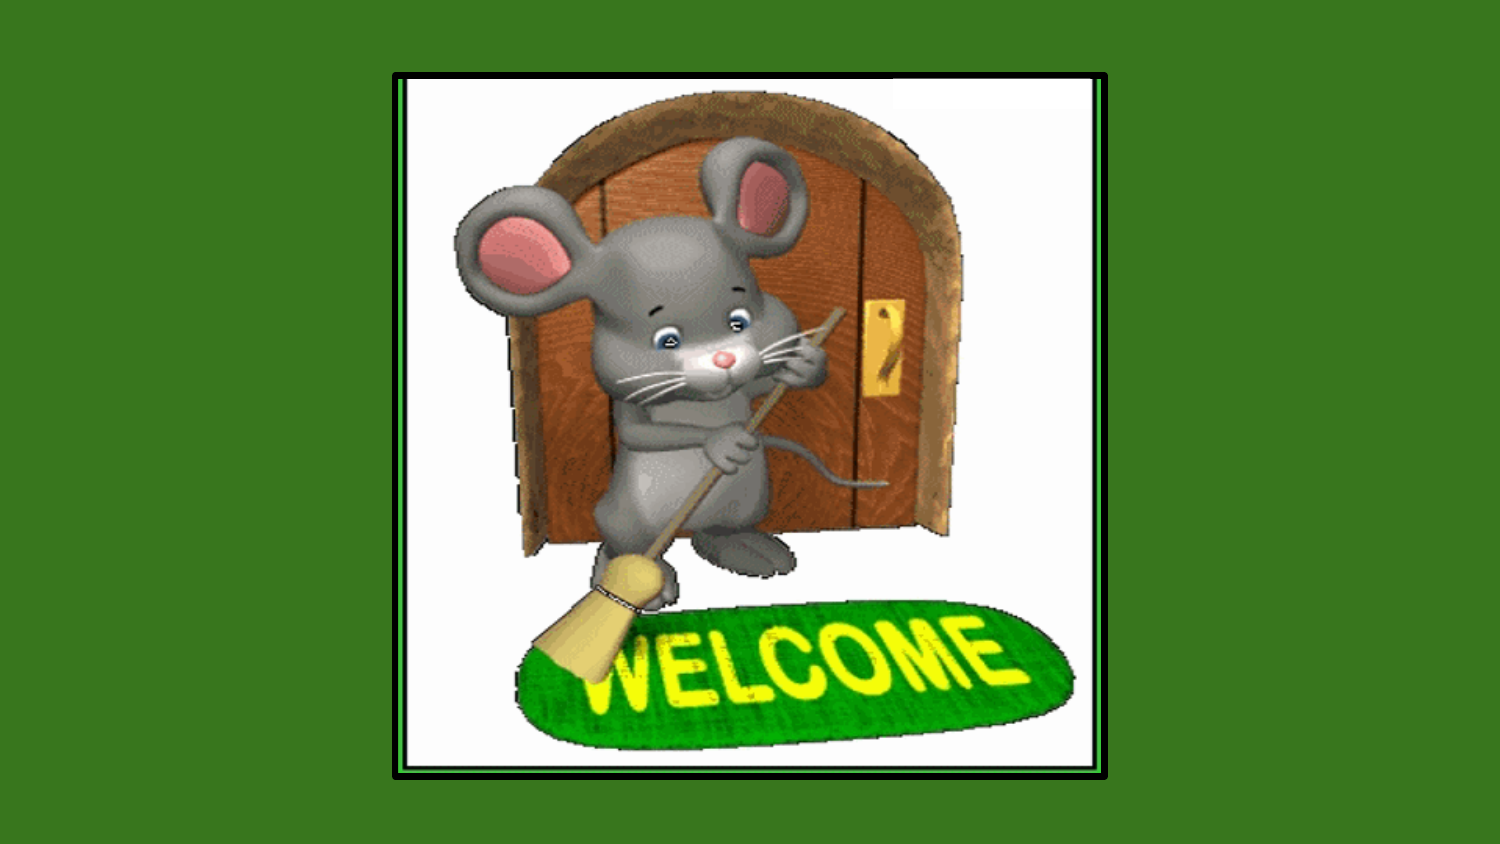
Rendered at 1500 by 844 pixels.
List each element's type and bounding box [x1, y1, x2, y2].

picture [398, 78, 1102, 774]
